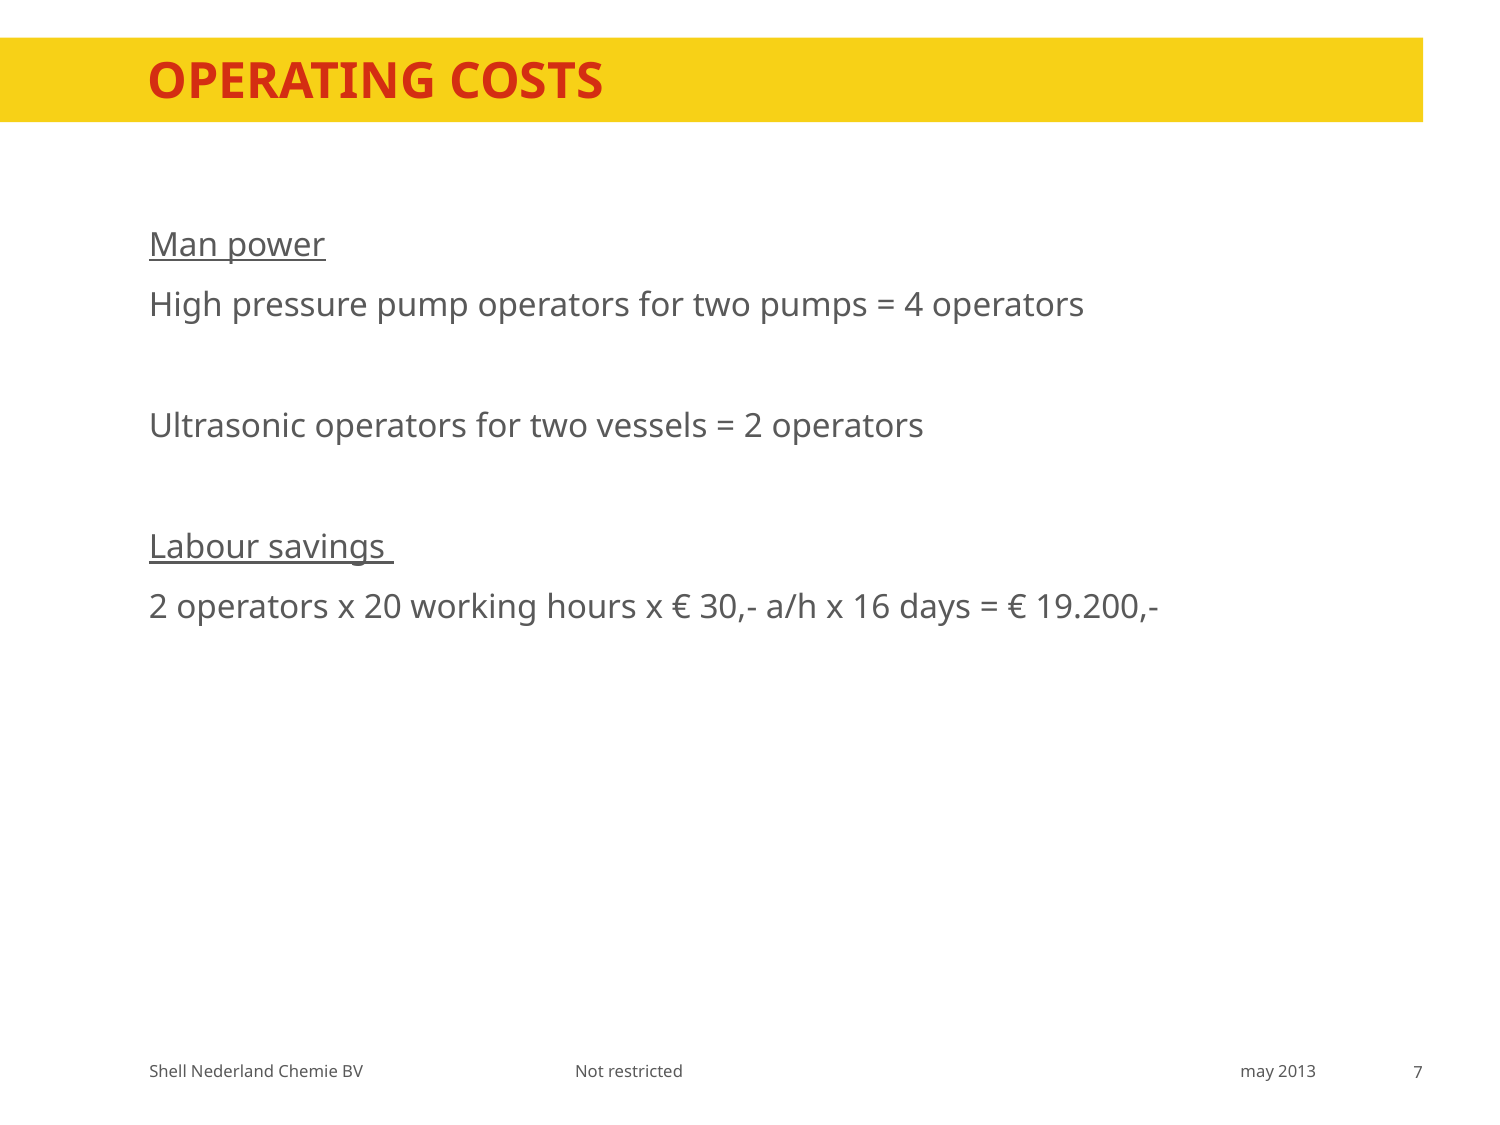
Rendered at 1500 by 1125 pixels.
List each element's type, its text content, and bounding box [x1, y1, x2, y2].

slide_number 7 [1378, 1061, 1424, 1090]
footer Not restricted [574, 1060, 989, 1115]
title Operating costs [147, 48, 1412, 118]
list Man power High pressure pump operators for two pumps = 4 operators Ultrasonic operators for two vessels = 2 operators Labour savings 2 operators x 20 working hours x € 30,- a/h x 16 days = € 19.200,- [148, 214, 1424, 1048]
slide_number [1189, 1060, 1368, 1090]
